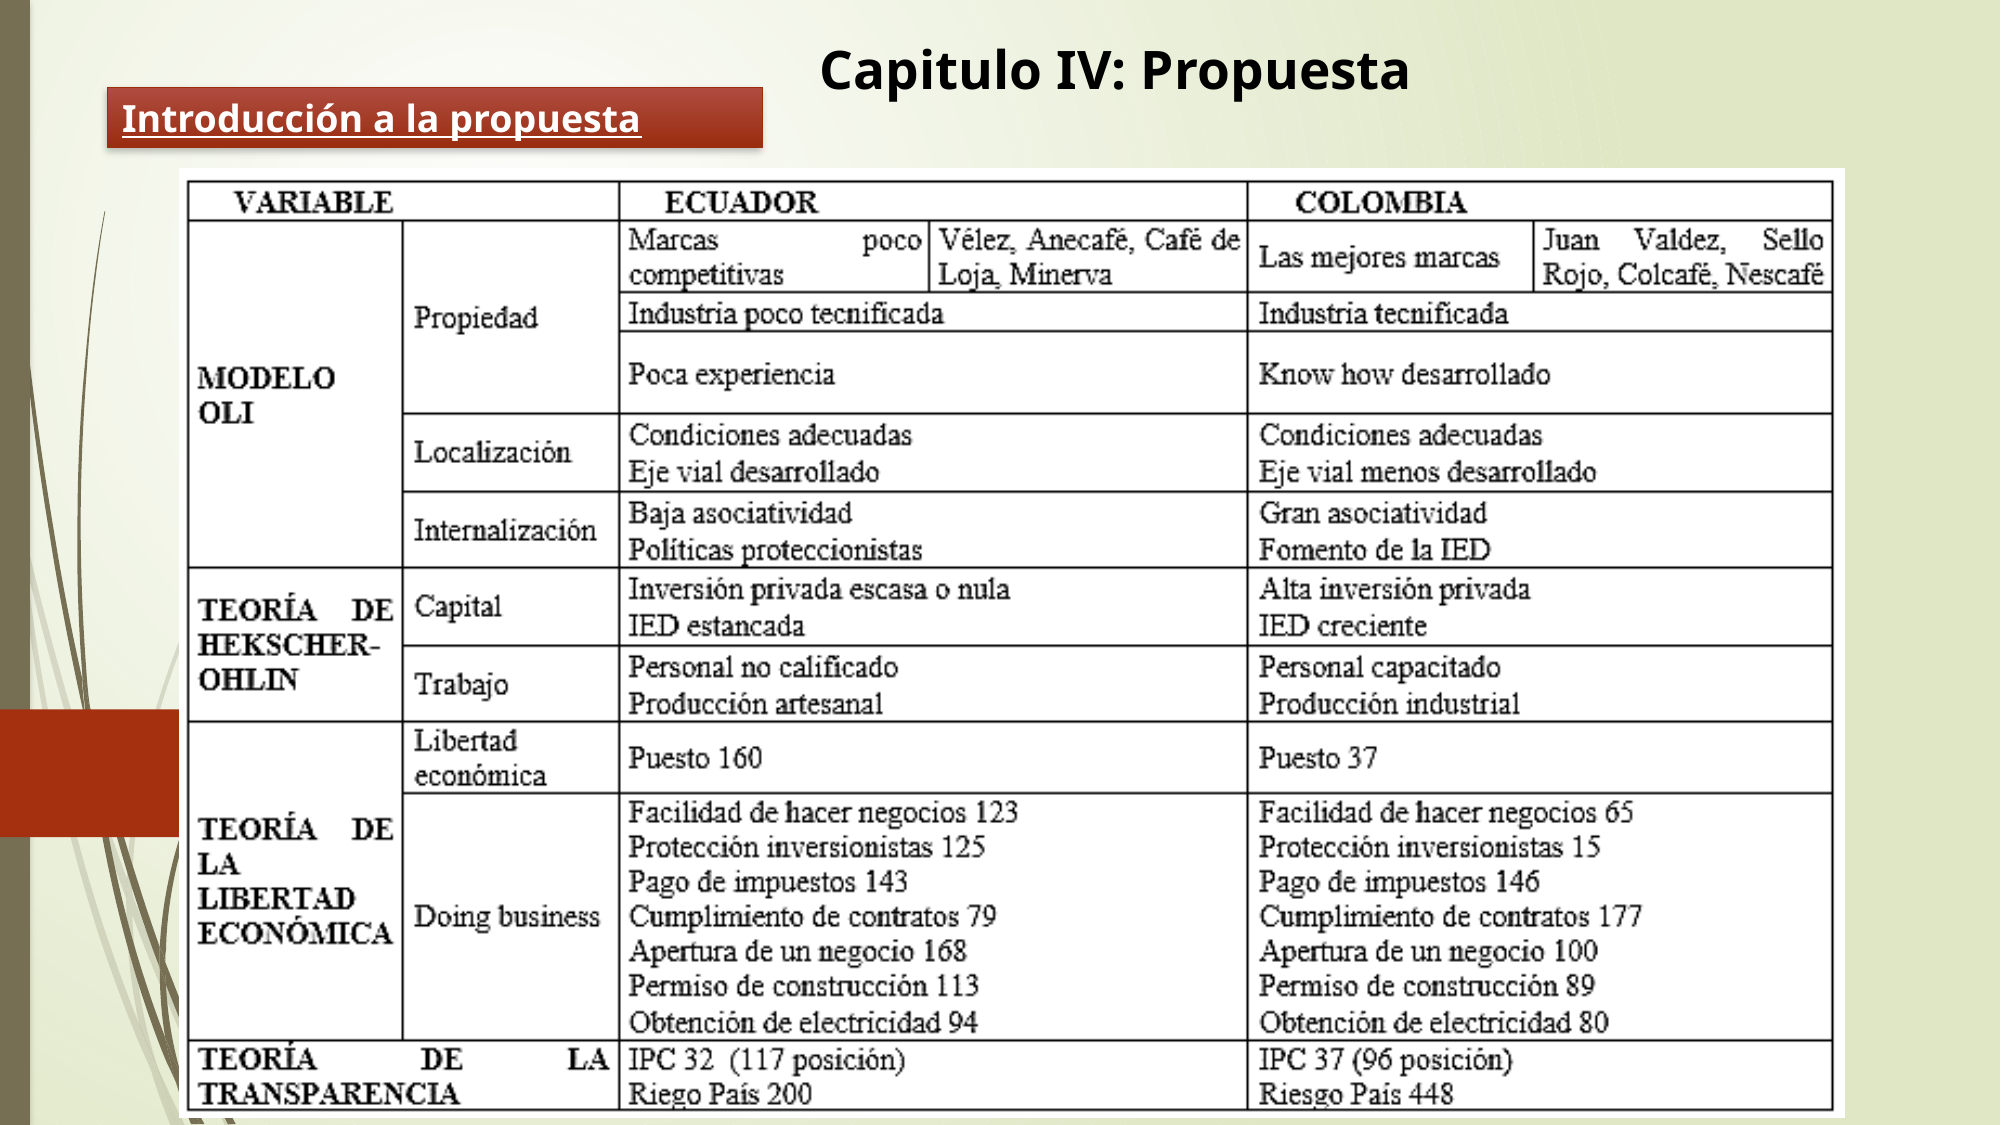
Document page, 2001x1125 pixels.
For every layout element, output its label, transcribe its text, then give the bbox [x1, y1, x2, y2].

picture [179, 168, 1845, 1118]
text_box Capitulo IV: Propuesta [804, 16, 1433, 128]
text_box Introducción a la propuesta [107, 87, 763, 148]
